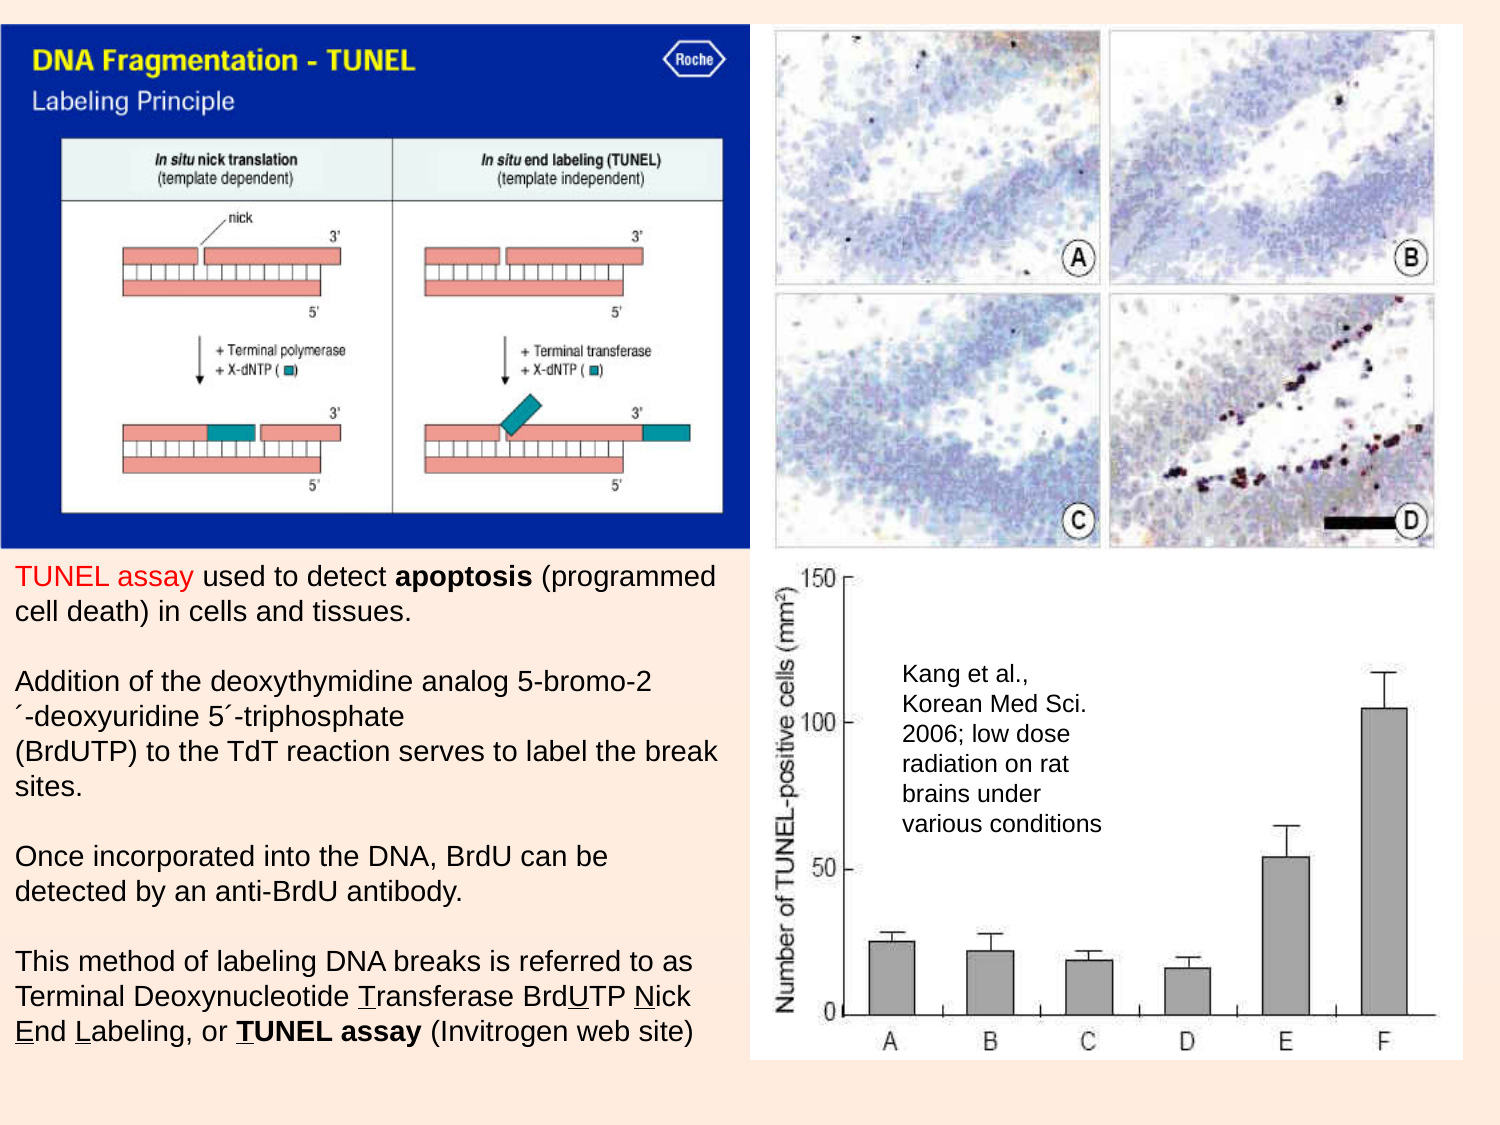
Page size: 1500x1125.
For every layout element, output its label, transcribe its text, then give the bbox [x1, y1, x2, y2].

text_box TUNEL assay used to detect apoptosis (programmed cell death) in cells and tissues. Addition of the deoxythymidine analog 5‑bromo‑2´‑deoxyuridine 5´‑triphosphate (BrdUTP) to the TdT reaction serves to label the break sites. Once incorporated into the DNA, BrdU can be detected by an anti‑BrdU antibody. This method of labeling DNA breaks is referred to as Terminal Deoxynucleotide Transferase BrdUTP Nick End Labeling, or TUNEL assay (Invitrogen web site) [0, 558, 738, 1055]
picture [0, 24, 1463, 1060]
